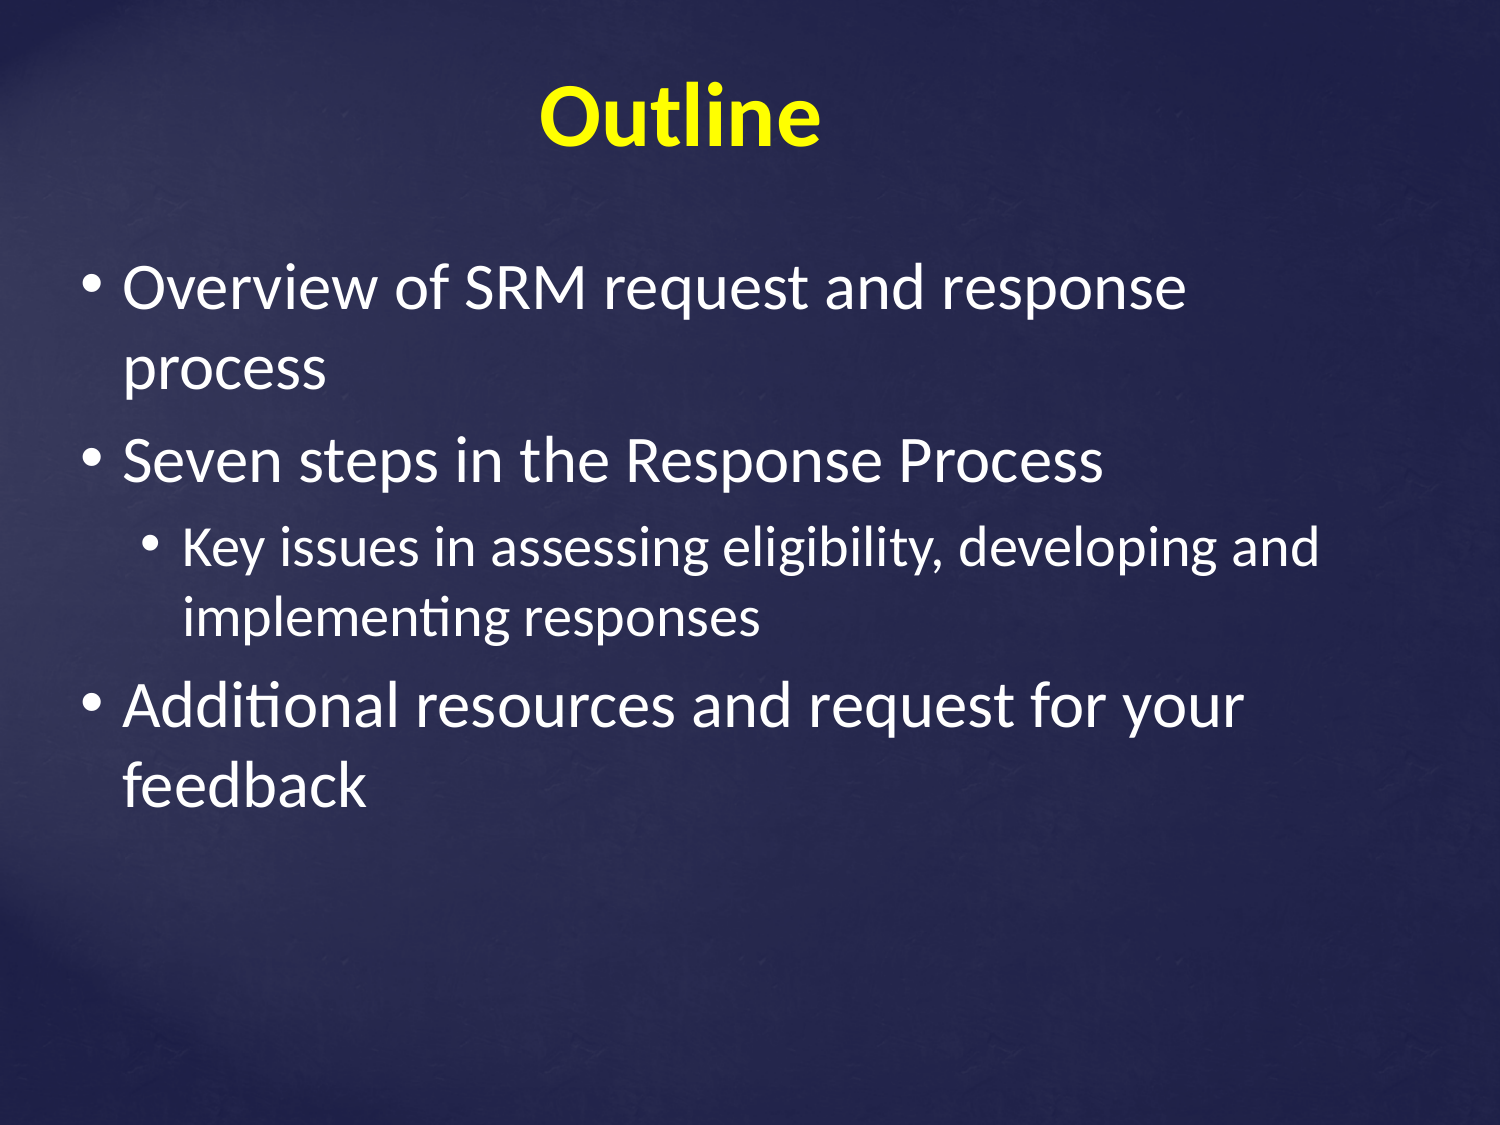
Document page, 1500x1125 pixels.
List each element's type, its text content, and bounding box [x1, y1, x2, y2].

title Outline [62, 99, 1300, 173]
list Overview of SRM request and response process Seven steps in the Response Process Key issues in assessing eligibility, developing and implementing responses Additional resources and request for your feedback [62, 235, 1390, 1009]
